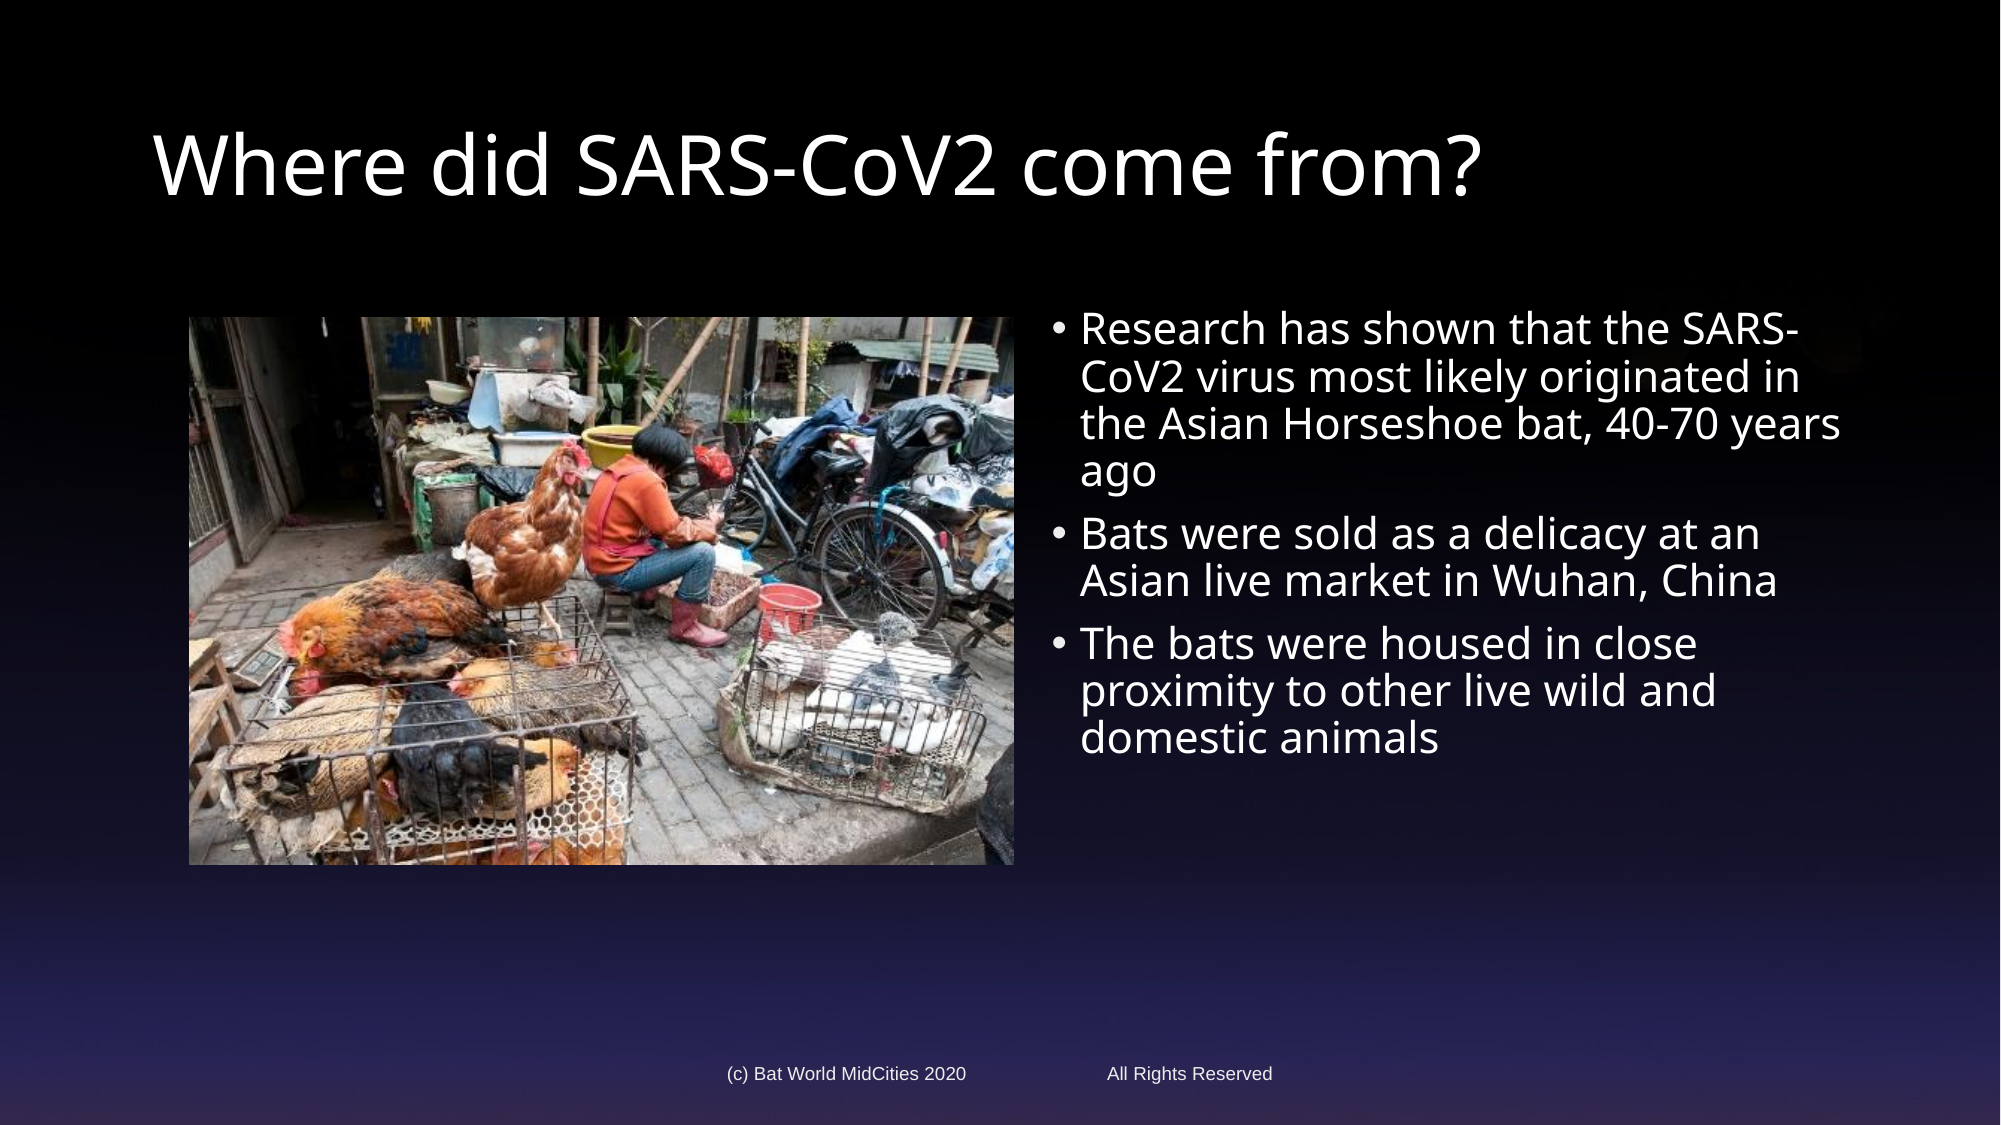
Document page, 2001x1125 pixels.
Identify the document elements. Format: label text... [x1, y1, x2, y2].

footer (c) Bat World MidCities 2020 All Rights Reserved [662, 1042, 1338, 1103]
title Where did SARS-CoV2 come from? [137, 59, 1863, 278]
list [189, 317, 1015, 865]
picture [0, 0, 2001, 1125]
list Research has shown that the SARS-CoV2 virus most likely originated in the Asian Horseshoe bat, 40-70 years ago Bats were sold as a delicacy at an Asian live market in Wuhan, China The bats were housed in close proximity to other live wild and domestic animals [1036, 299, 1863, 1014]
